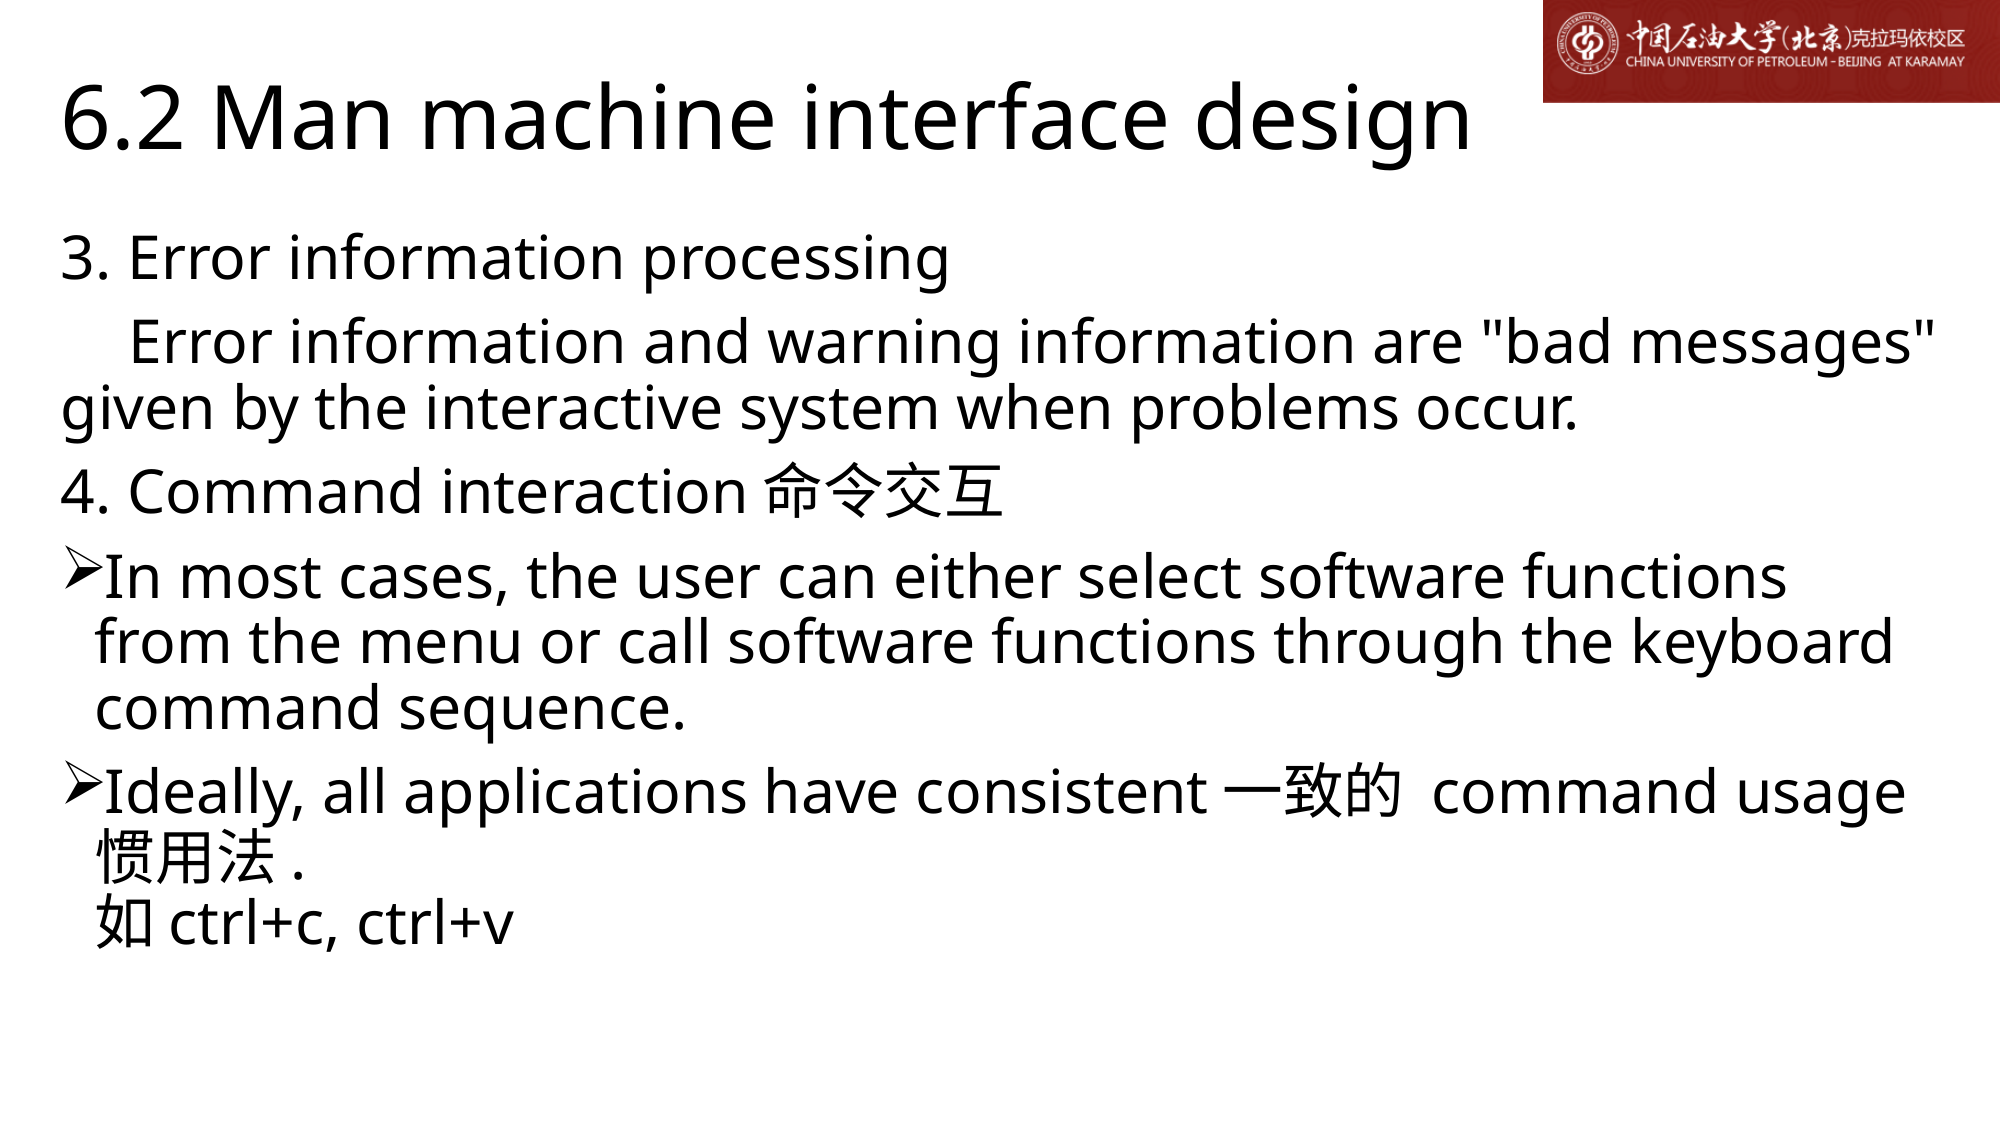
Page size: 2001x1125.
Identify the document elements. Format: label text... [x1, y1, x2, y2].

list 3. Error information processing Error information and warning information are "bad messages" given by the interactive system when problems occur. 4. Command interaction命令交互 In most cases, the user can either select software functions from the menu or call software functions through the keyboard command sequence. Ideally, all applications have consistent一致的 command usage惯用法. 如ctrl+c, ctrl+v [45, 219, 1955, 1014]
picture [1543, 0, 2000, 103]
title 6.2 Man machine interface design [45, 64, 1533, 178]
